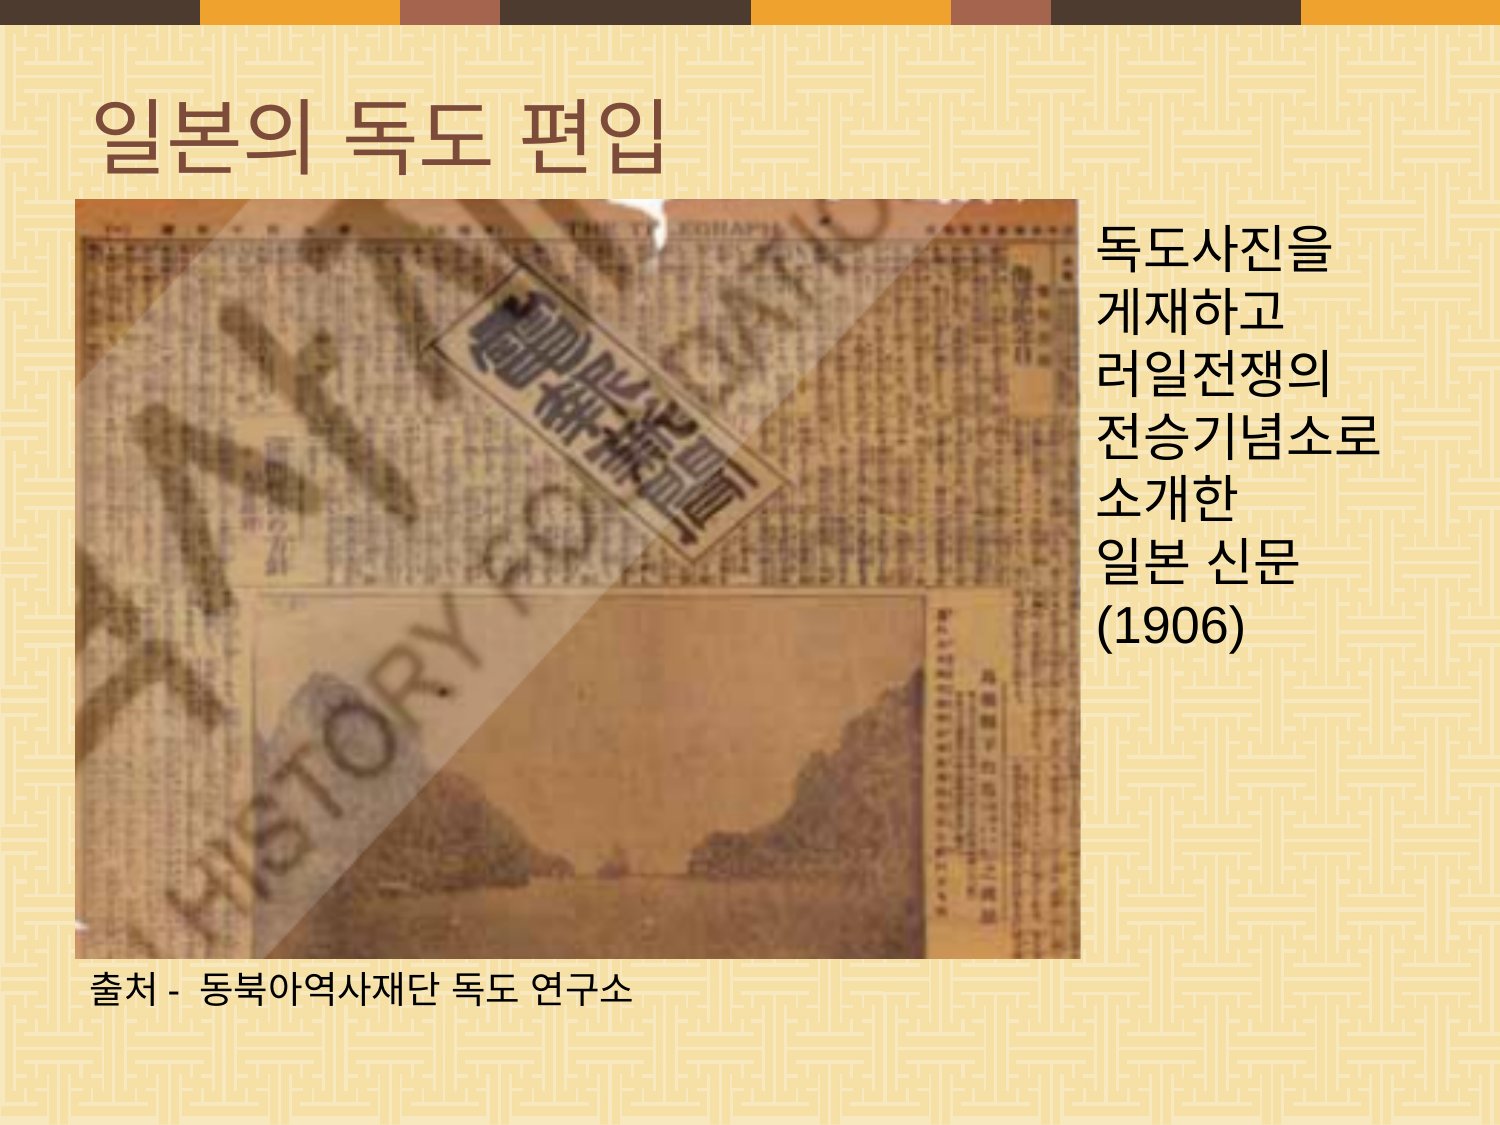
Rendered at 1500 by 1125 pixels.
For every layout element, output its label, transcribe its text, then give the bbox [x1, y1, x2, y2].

text_box 독도사진을 게재하고 러일전쟁의 전승기념소로 소개한 일본 신문 (1906) [1083, 209, 1425, 662]
picture [73, 197, 1083, 961]
title 일본의 독도 편입 [75, 70, 1425, 200]
text_box 출처- 동북아역사재단 독도 연구소 [75, 961, 1034, 1019]
